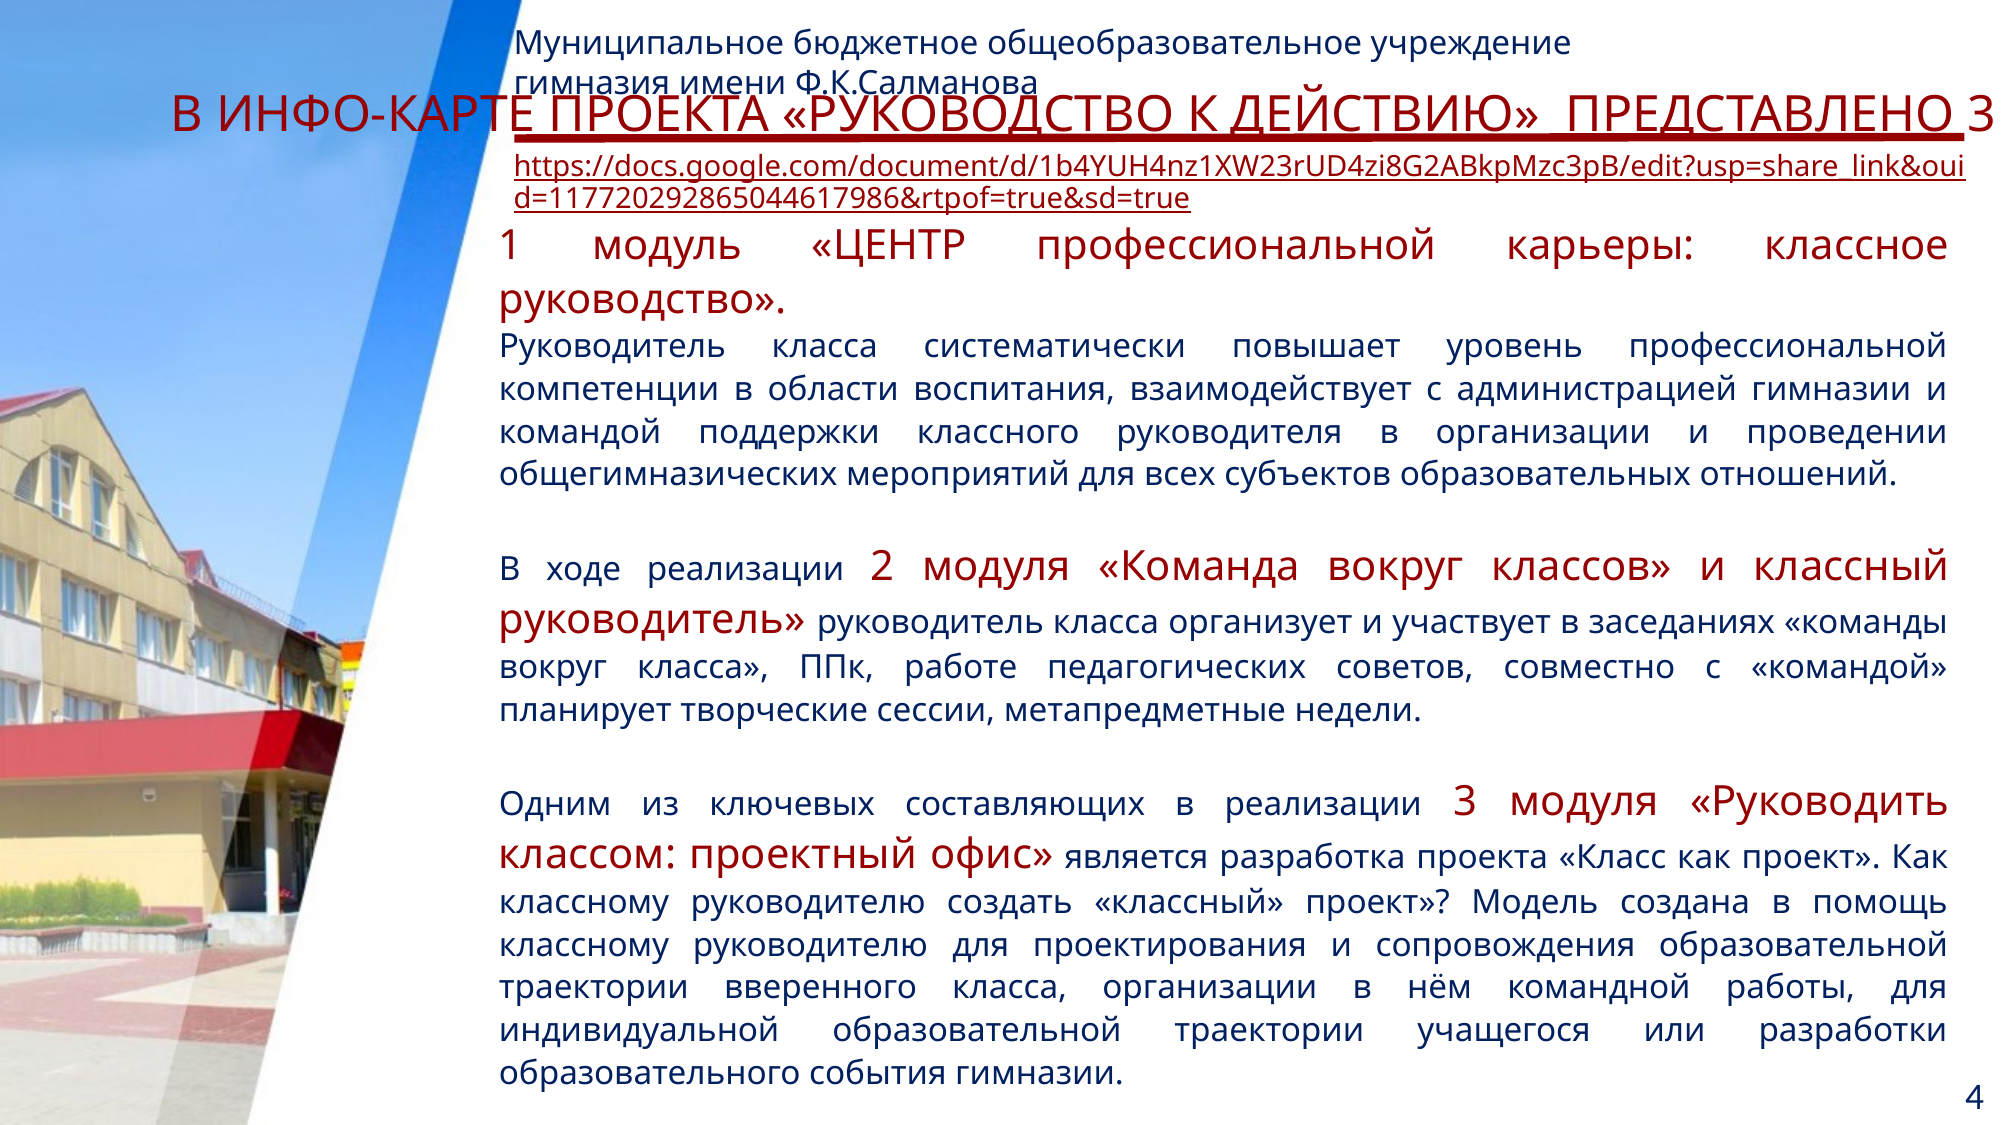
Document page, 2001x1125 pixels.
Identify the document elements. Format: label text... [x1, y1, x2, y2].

text_box Муниципальное бюджетное общеобразовательное учреждение гимназия имени Ф.К.Салманова [528, 14, 1753, 69]
text_box 4 [1950, 1064, 2000, 1125]
text_box 1 модуль «ЦЕНТР профессиональной карьеры: классное руководство». Руководитель класса систематически повышает уровень профессиональной компетенции в области воспитания, взаимодействует с администрацией гимназии и командой поддержки классного руководителя в организации и проведении общегимназических мероприятий для всех субъектов образовательных отношений. В ходе реализации 2 модуля «Команда вокруг классов» и классный руководитель» руководитель класса организует и участвует в заседаниях «команды вокруг класса», ППк, работе педагогических советов, совместно с «командой» планирует творческие сессии, метапредметные недели. Одним из ключевых составляющих в реализации 3 модуля «Руководить классом: проектный офис» является разработка проекта «Класс как проект». Как классному руководителю создать «классный» проект»? Модель создана в помощь классному руководителю для проектирования и сопровождения образовательной траектории вверенного класса, организации в нём командной работы, для индивидуальной образовательной траектории учащегося или разработки образовательного события гимназии. https://drive.google.com/file/d/1B4P9WGk4-8adBaCjkcg8-vzqy2EoabnJ/view?usp=share_link [528, 232, 1965, 1125]
text_box https://docs.google.com/document/d/1b4YUH4nz1XW23rUD4zi8G2ABkpMzc3pB/edit?usp=share_link&ouid=117720292865044617986&rtpof=true&sd=true [528, 137, 1984, 232]
picture [0, 0, 528, 1125]
text_box В ИНФО-КАРТЕ ПРОЕКТА «РУКОВОДСТВО К ДЕЙСТВИЮ» ПРЕДСТАВЛЕНО 3 МОДУЛЯ [528, 69, 2000, 149]
